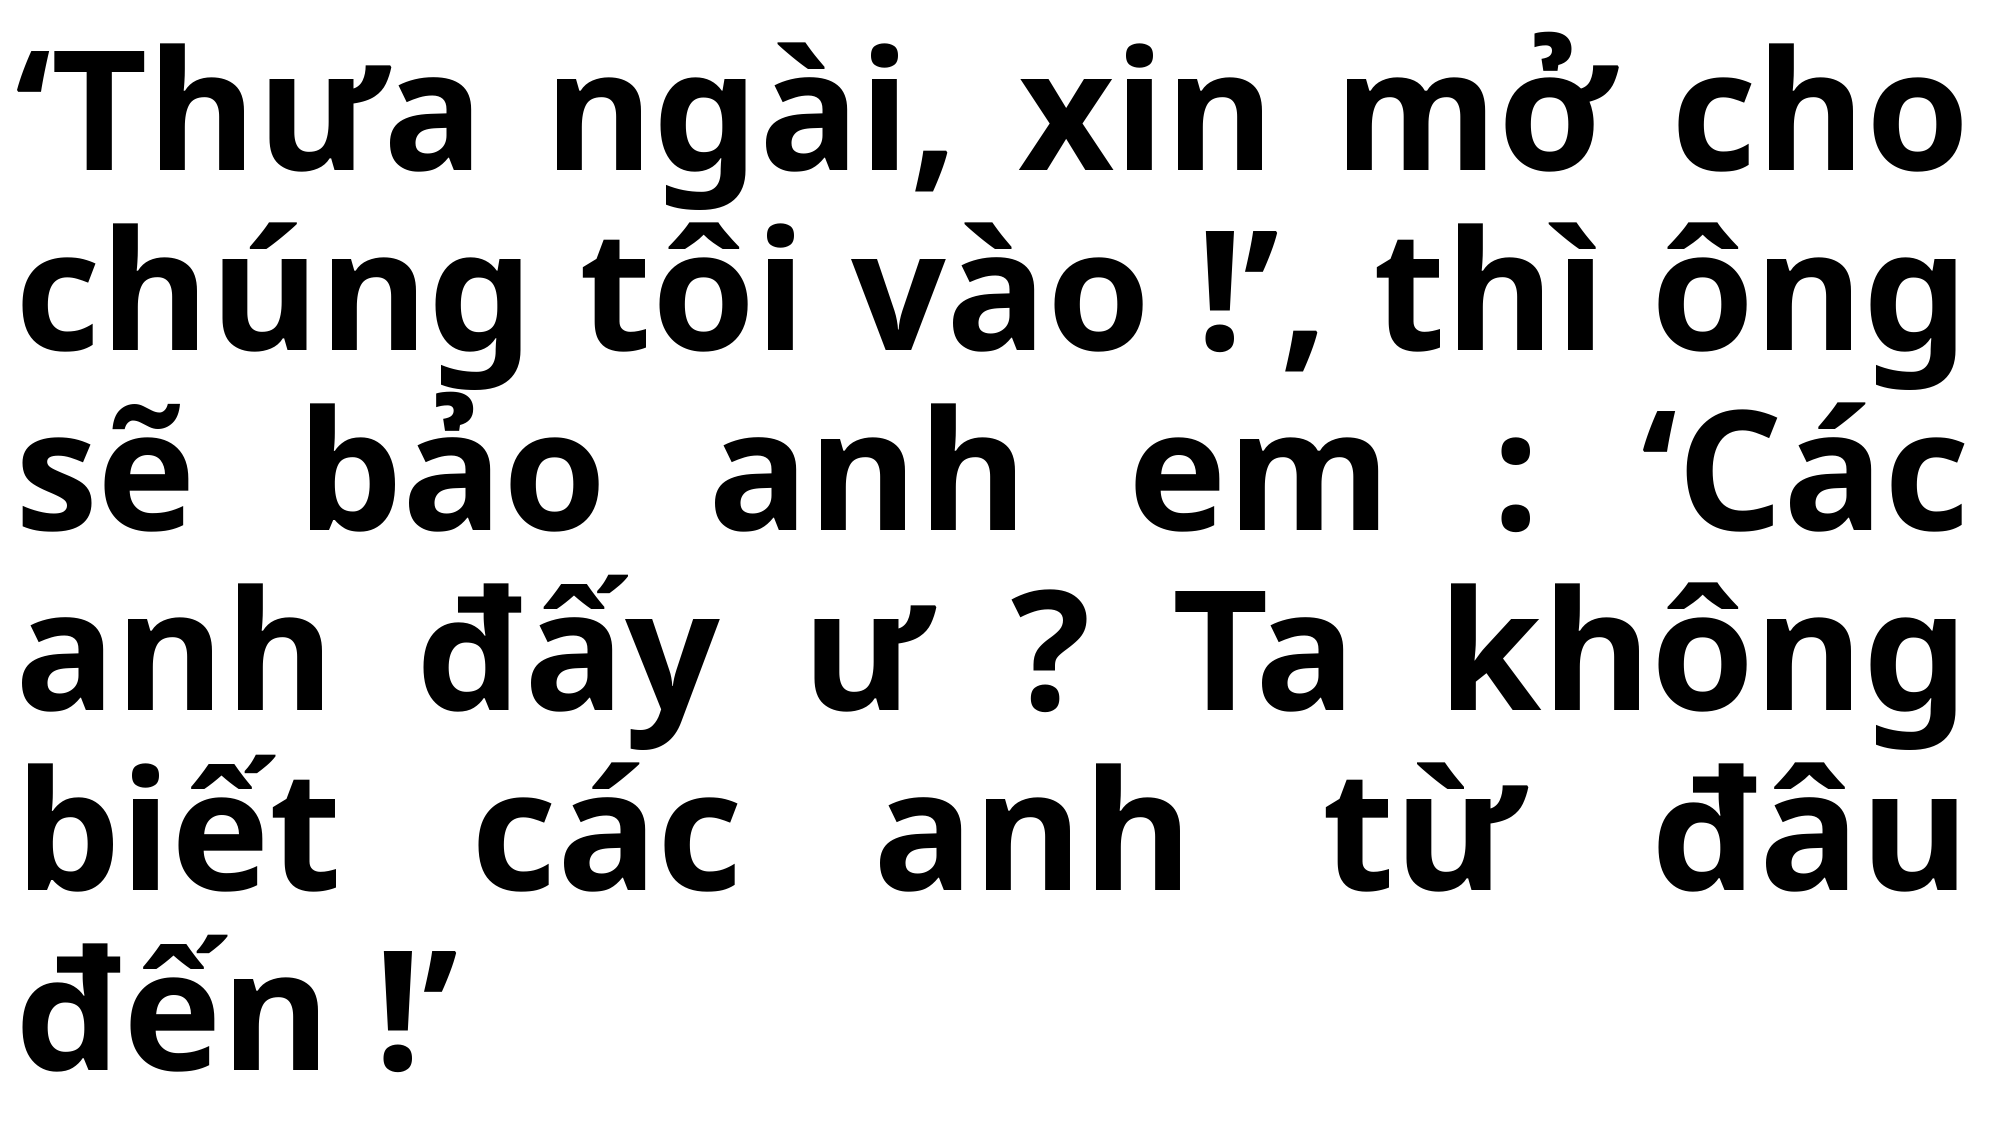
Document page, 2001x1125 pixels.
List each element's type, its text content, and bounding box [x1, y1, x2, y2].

title ‘Thưa ngài, xin mở cho chúng tôi vào !’, thì ông sẽ bảo anh em : ‘Các anh đấy ư ? Ta không biết các anh từ đâu đến !’ [0, 8, 1987, 1124]
